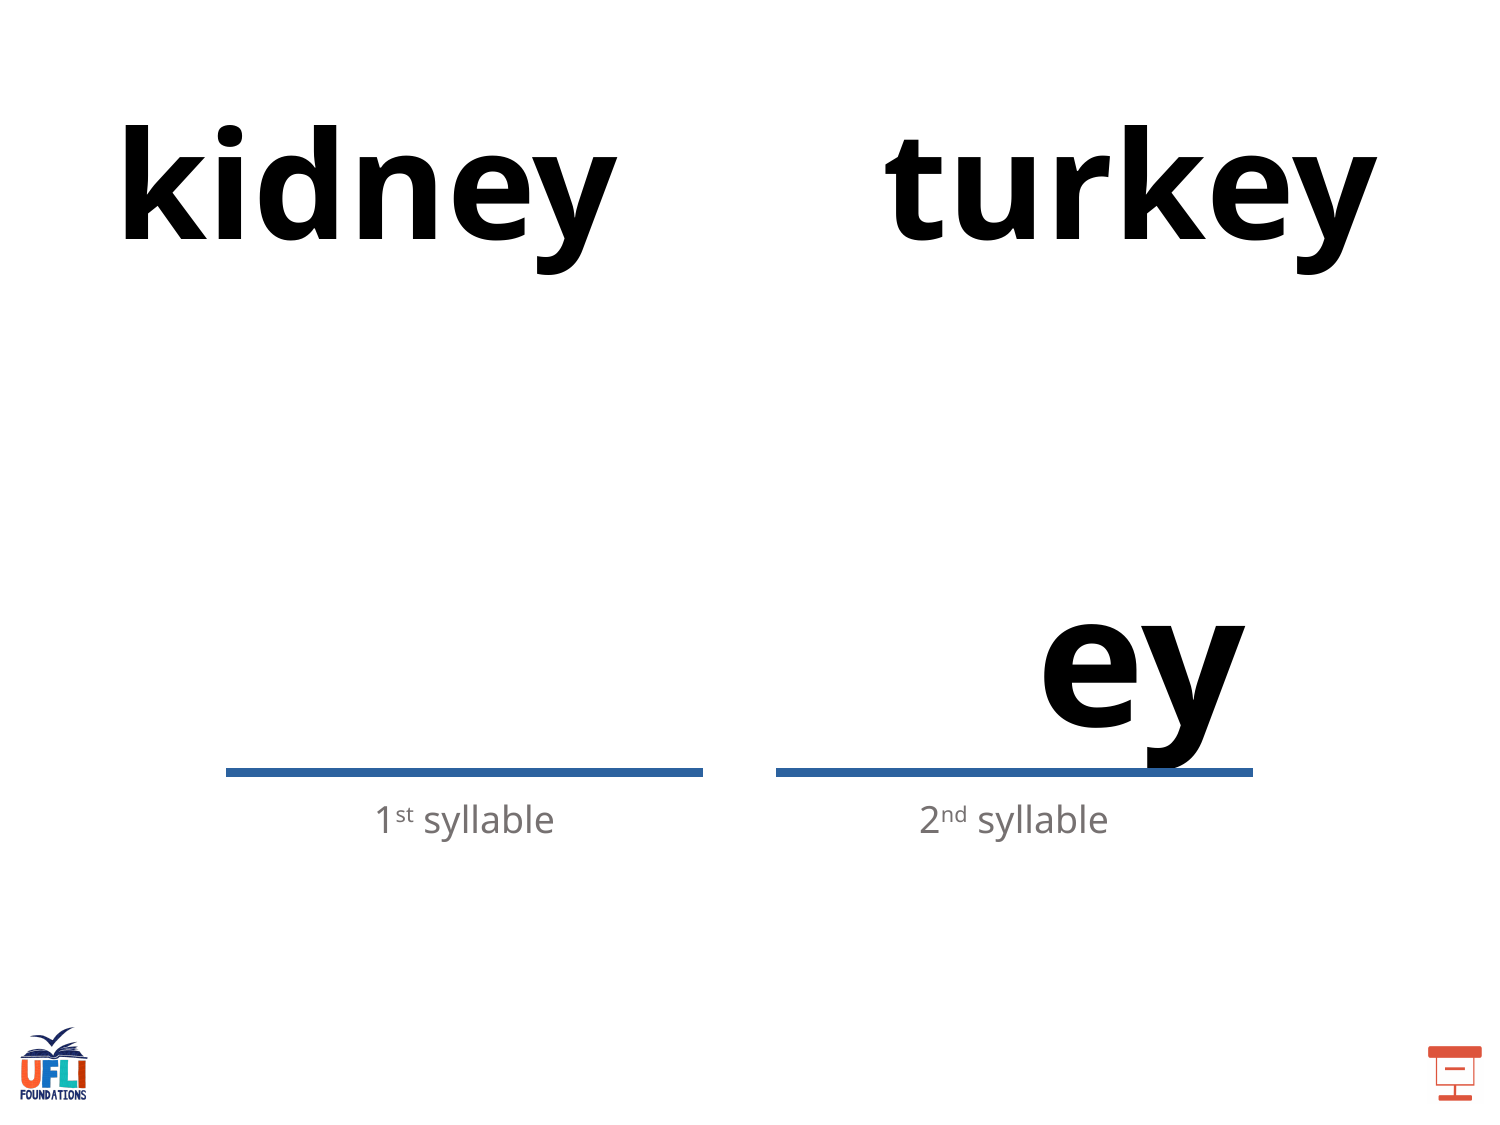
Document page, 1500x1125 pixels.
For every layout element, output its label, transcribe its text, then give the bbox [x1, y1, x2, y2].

text_box 2nd syllable [859, 789, 1170, 849]
text_box turkey [859, 82, 1401, 277]
picture [1427, 1043, 1484, 1104]
picture [16, 1027, 90, 1103]
text_box ey [986, 535, 1297, 770]
text_box 1st syllable [309, 789, 620, 849]
text_box kidney [92, 82, 641, 277]
